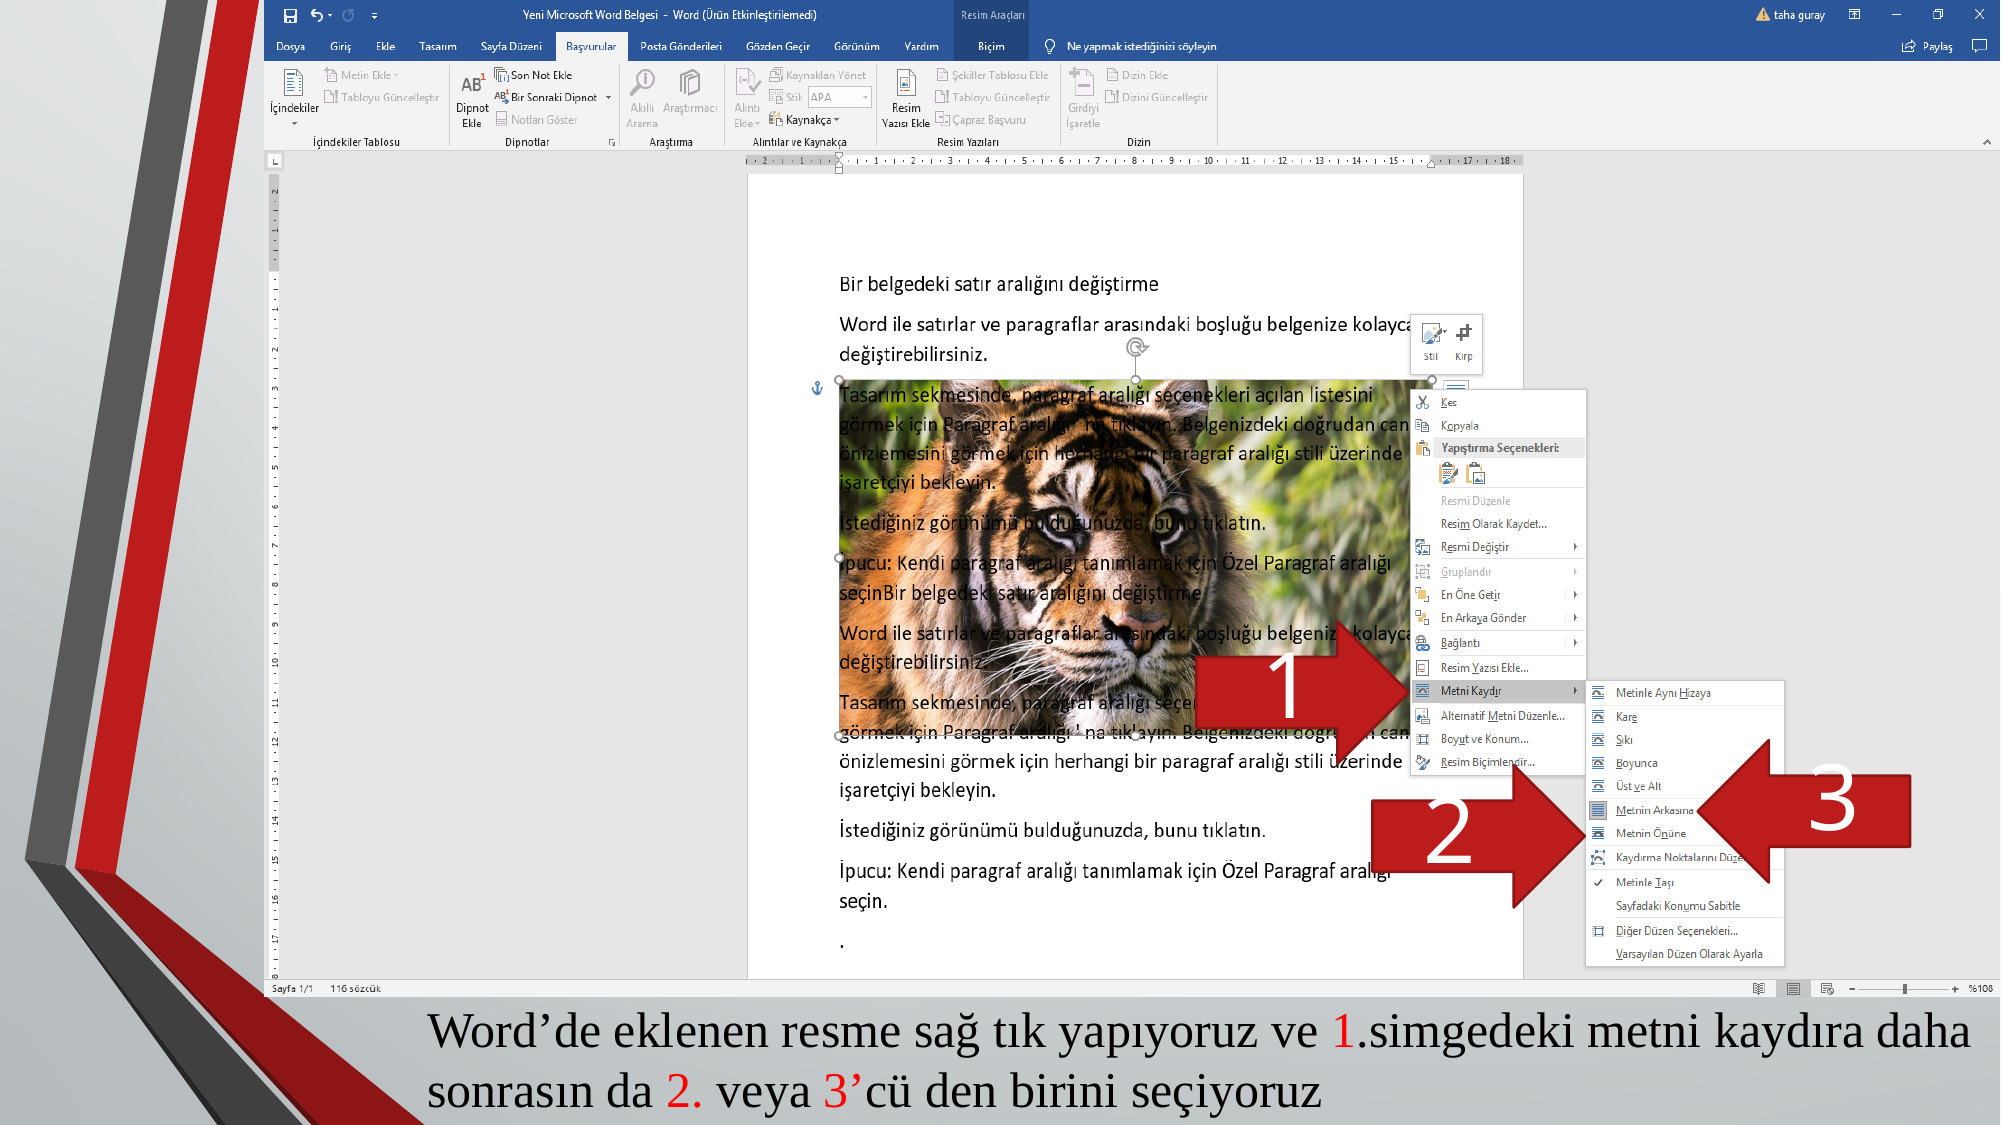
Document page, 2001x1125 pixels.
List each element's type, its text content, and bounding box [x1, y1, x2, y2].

picture [263, 0, 2000, 997]
text_box Word’de eklenen resme sağ tık yapıyoruz ve 1.simgedeki metni kaydıra daha sonrasın da 2. veya 3’cü den birini seçiyoruz [412, 997, 2000, 1125]
